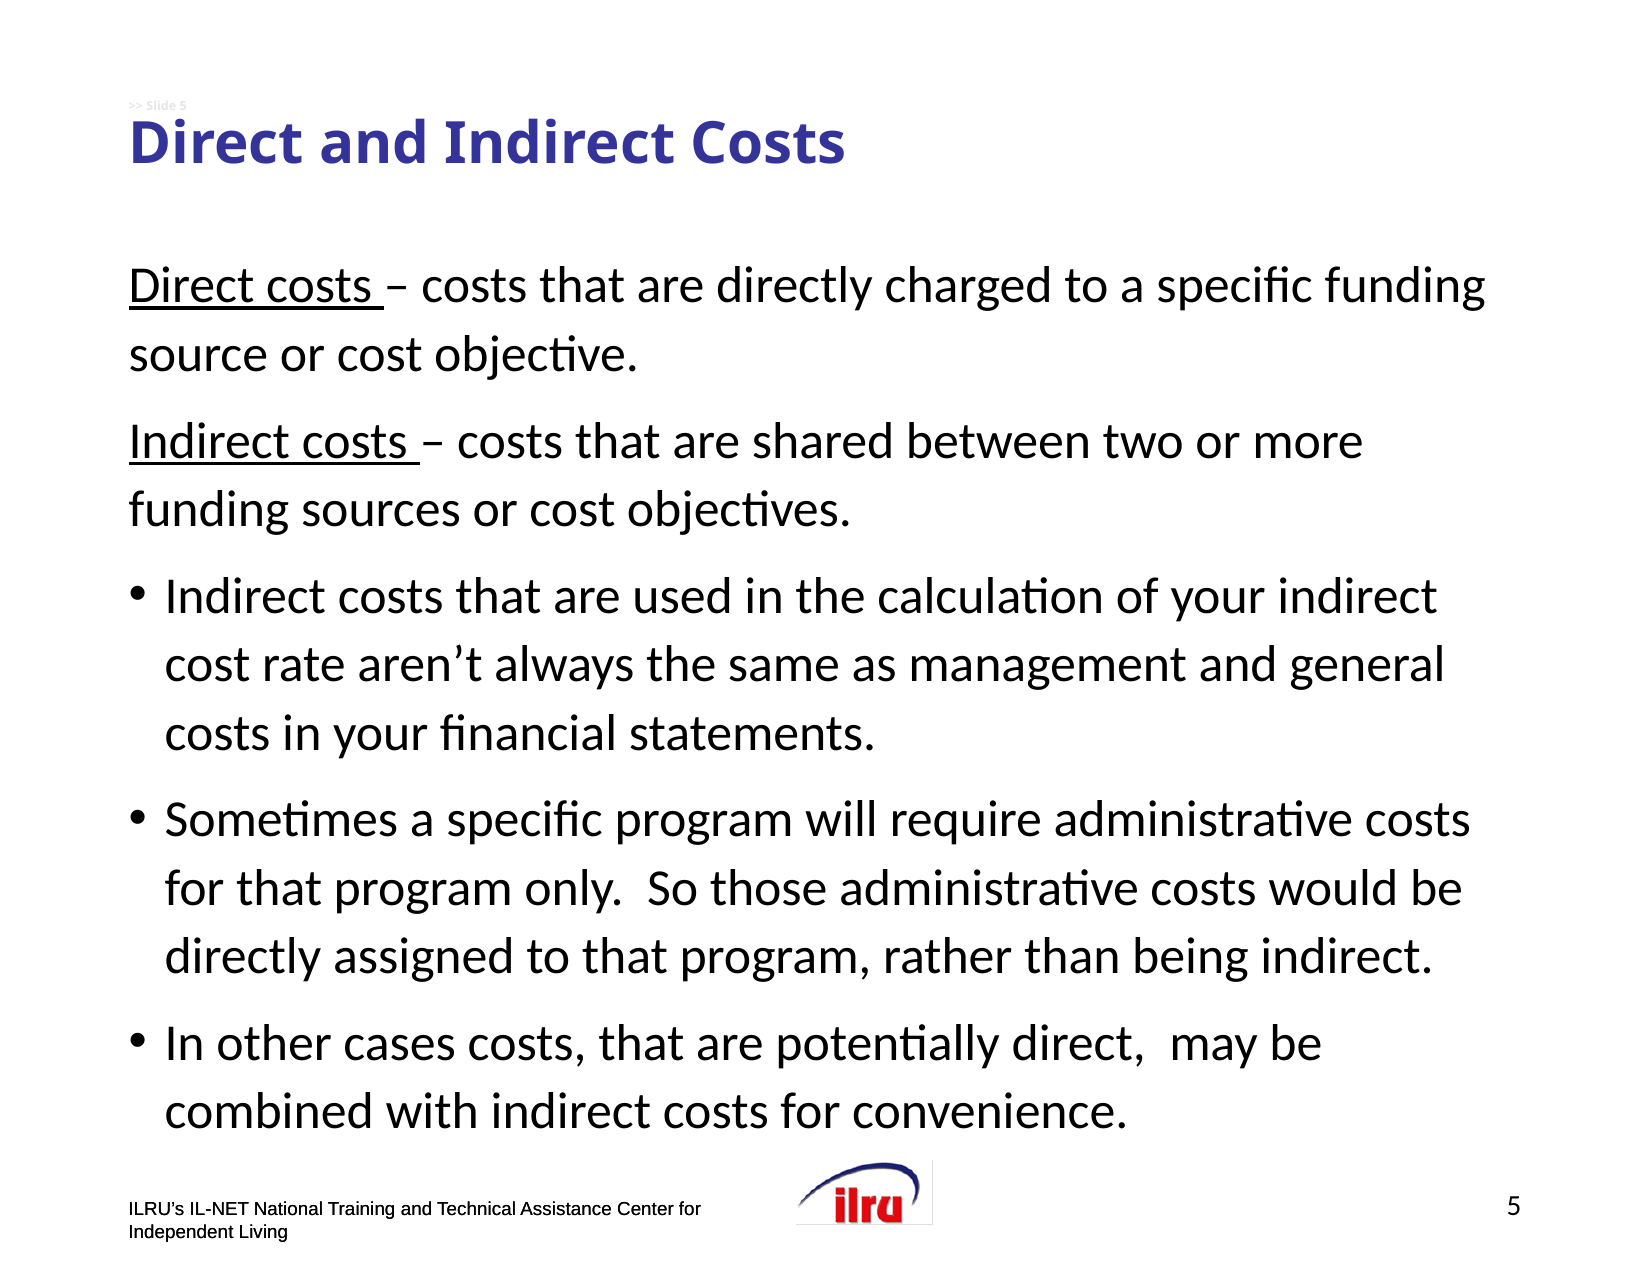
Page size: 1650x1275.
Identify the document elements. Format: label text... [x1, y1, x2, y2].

list Direct costs – costs that are directly charged to a specific funding source or cost objective. Indirect costs – costs that are shared between two or more funding sources or cost objectives. Indirect costs that are used in the calculation of your indirect cost rate aren’t always the same as management and general costs in your financial statements. Sometimes a specific program will require administrative costs for that program only. So those administrative costs would be directly assigned to that program, rather than being indirect. In other cases costs, that are potentially direct, may be combined with indirect costs for convenience. [113, 237, 1550, 1150]
title >> Slide 5 Direct and Indirect Costs [113, 62, 1588, 213]
slide_number 5 [1165, 1169, 1537, 1238]
picture [795, 1159, 933, 1225]
